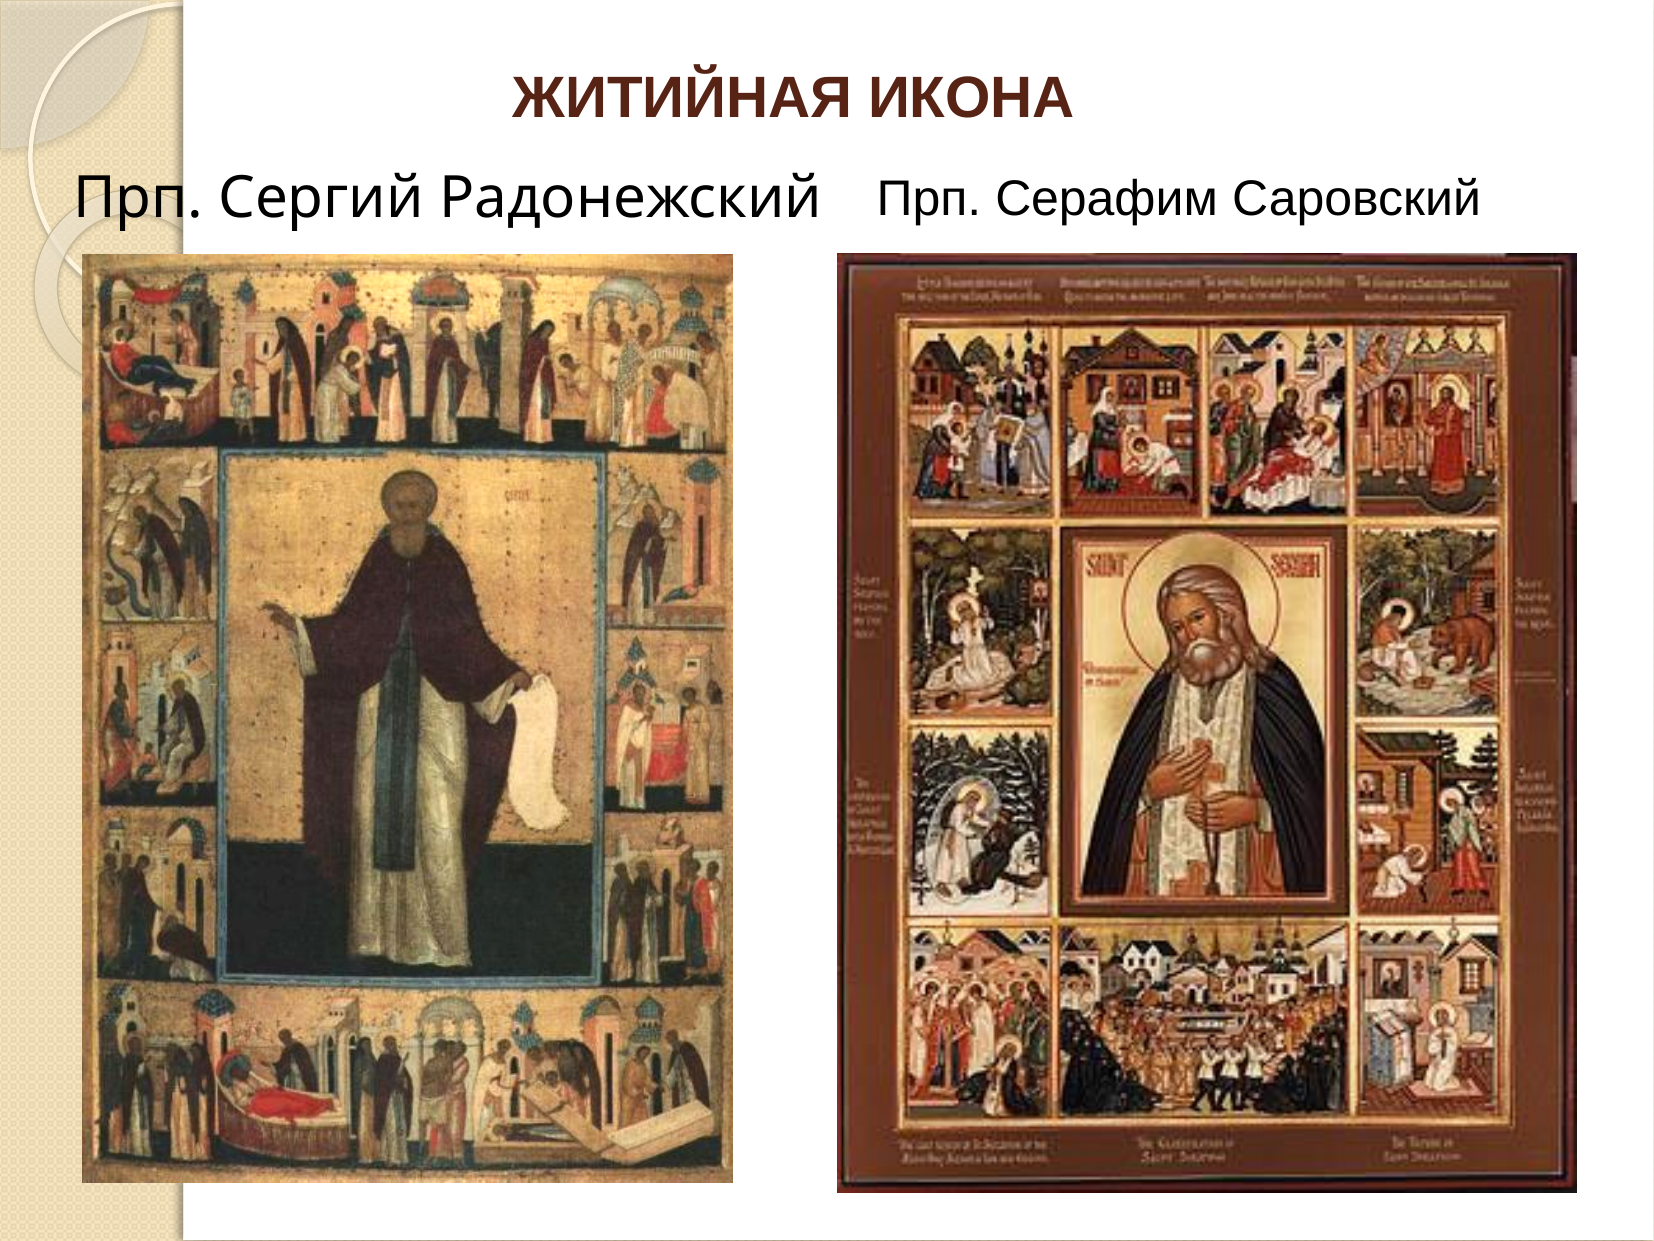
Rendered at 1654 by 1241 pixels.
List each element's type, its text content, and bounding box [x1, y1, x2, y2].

title ЖИТИЙНАЯ ИКОНА [496, 41, 1123, 148]
list Прп. Сергий Радонежский [41, 151, 945, 269]
text_box Прп. Серафим Саровский [861, 162, 1654, 234]
picture [837, 253, 1577, 1193]
picture [81, 254, 734, 1183]
